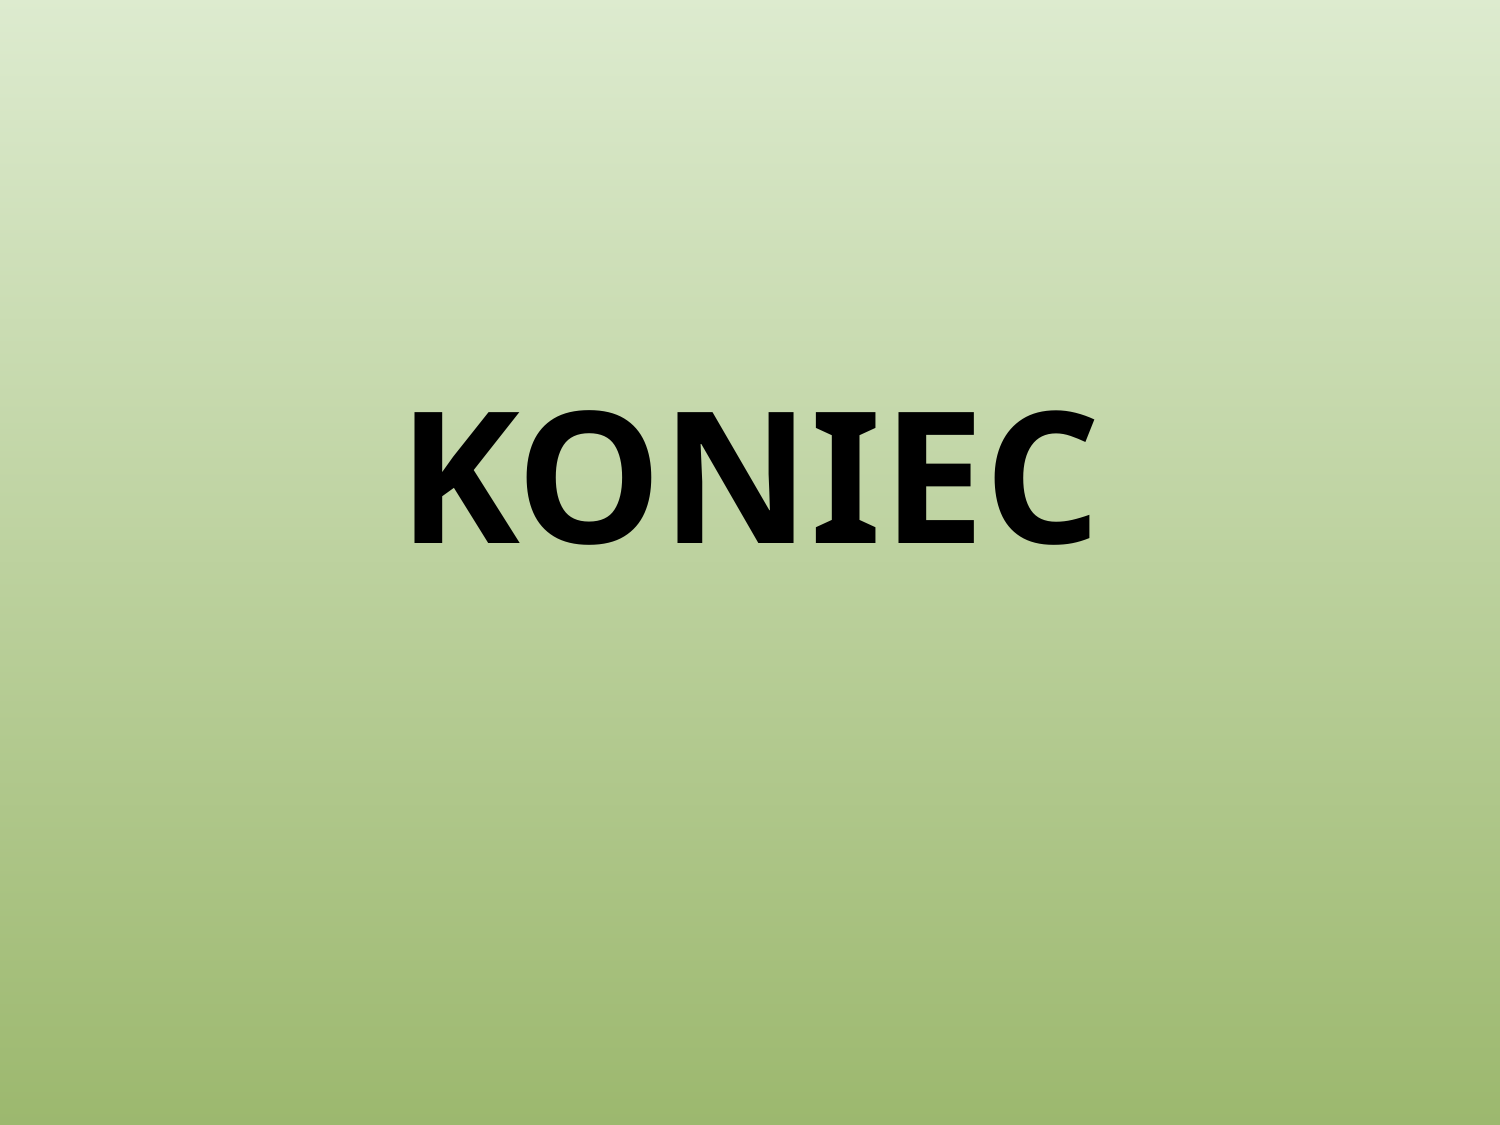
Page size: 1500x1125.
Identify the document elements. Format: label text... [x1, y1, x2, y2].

title KONIEC [112, 349, 1388, 591]
